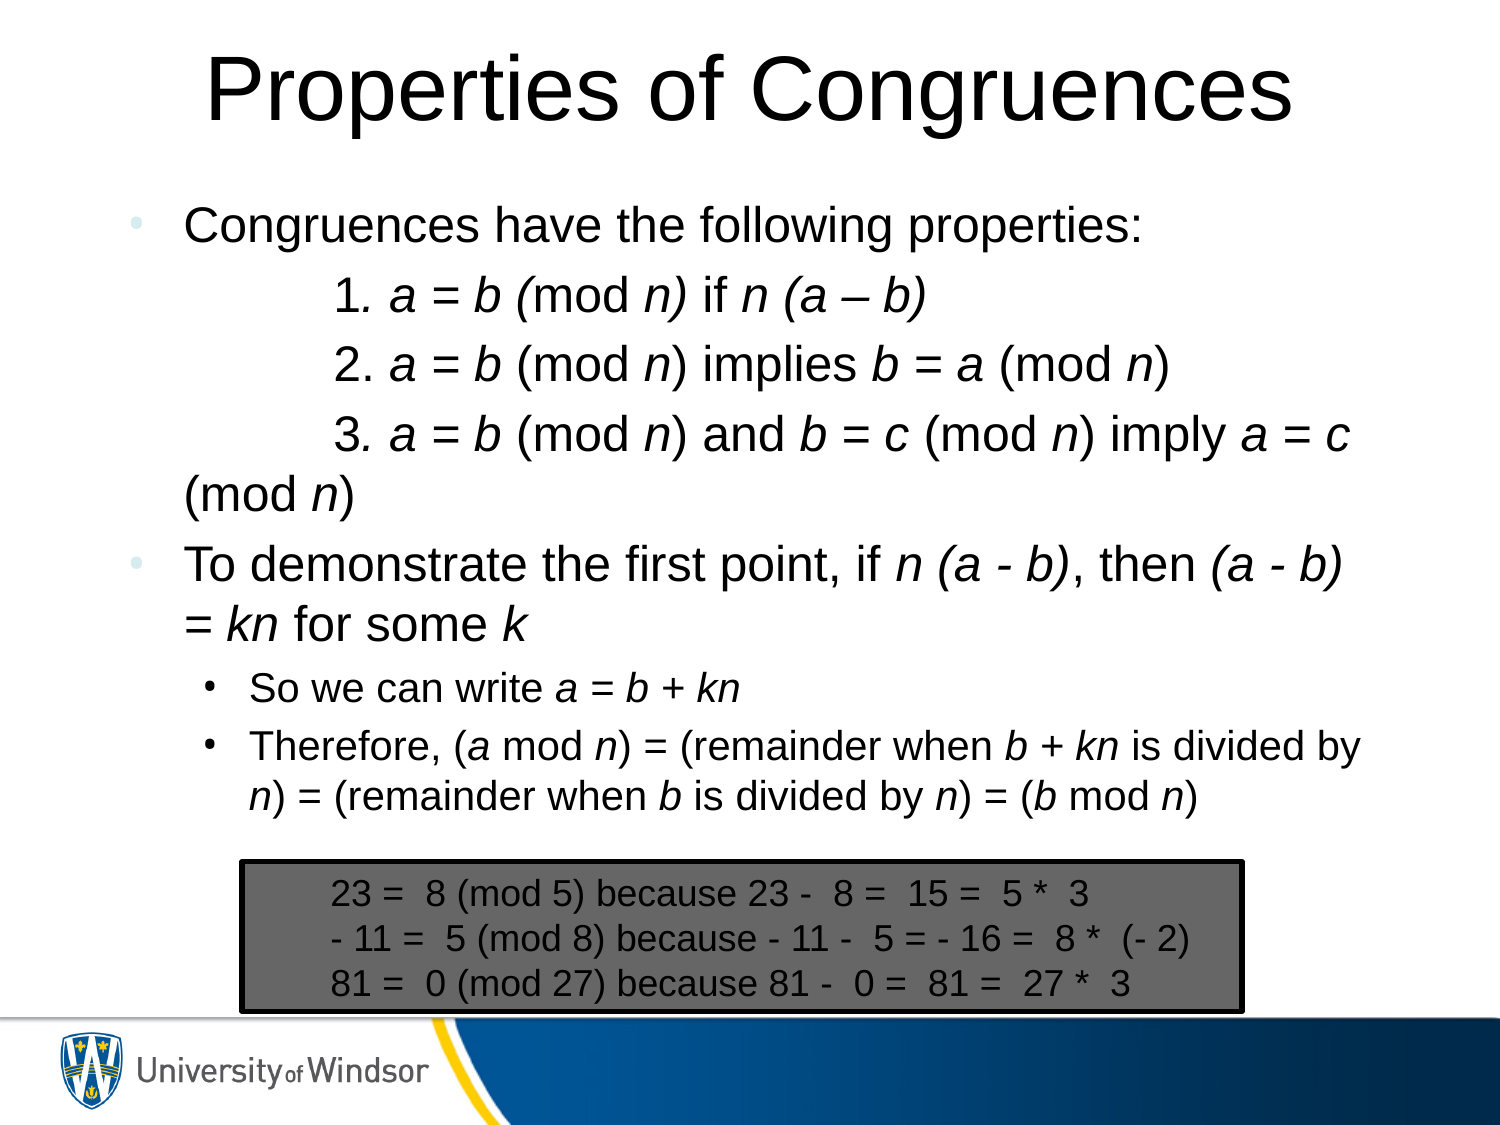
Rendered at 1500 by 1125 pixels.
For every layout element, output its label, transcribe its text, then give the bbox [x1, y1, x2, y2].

picture [0, 1017, 1500, 1125]
title Properties of Congruences [0, 6, 1500, 161]
text_box 23 = 8 (mod 5) because 23 - 8 = 15 = 5 * 3 - 11 = 5 (mod 8) because - 11 - 5 = - 16 = 8 * (- 2) 81 = 0 (mod 27) because 81 - 0 = 81 = 27 * 3 [242, 861, 1242, 1012]
list Congruences have the following properties: 1. a = b (mod n) if n (a – b) 2. a = b (mod n) implies b = a (mod n) 3. a = b (mod n) and b = c (mod n) imply a = c (mod n) To demonstrate the first point, if n (a - b), then (a - b) = kn for some k So we can write a = b + kn Therefore, (a mod n) = (remainder when b + kn is divided by n) = (remainder when b is divided by n) = (b mod n) [112, 184, 1388, 889]
